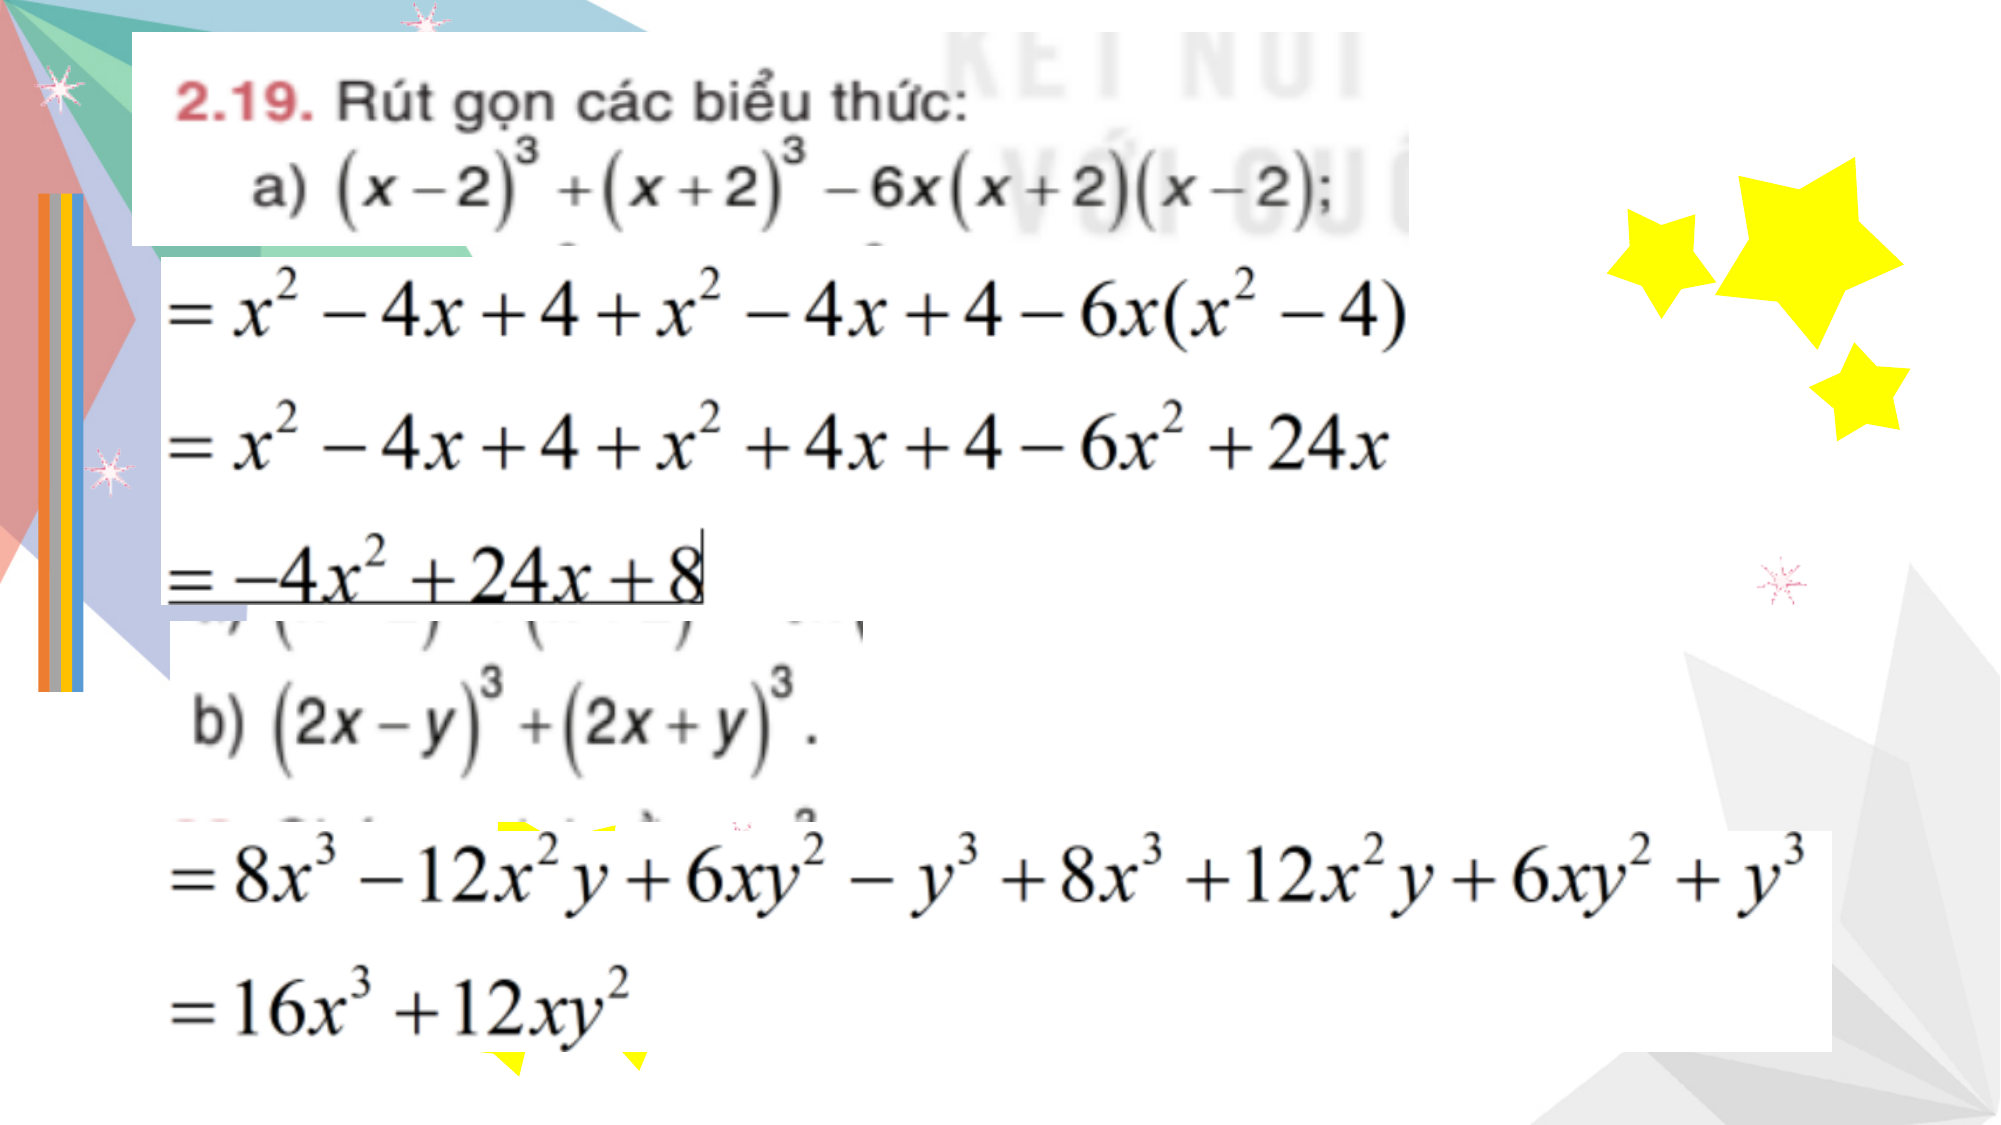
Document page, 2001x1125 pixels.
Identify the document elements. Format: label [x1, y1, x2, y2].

text_box [1713, 155, 1906, 352]
text_box [1604, 207, 1719, 321]
picture [0, 0, 2001, 1125]
text_box [620, 1052, 649, 1073]
text_box [496, 822, 543, 831]
text_box [470, 1052, 527, 1079]
text_box [38, 193, 84, 692]
text_box [1806, 340, 1913, 444]
text_box [586, 823, 617, 831]
